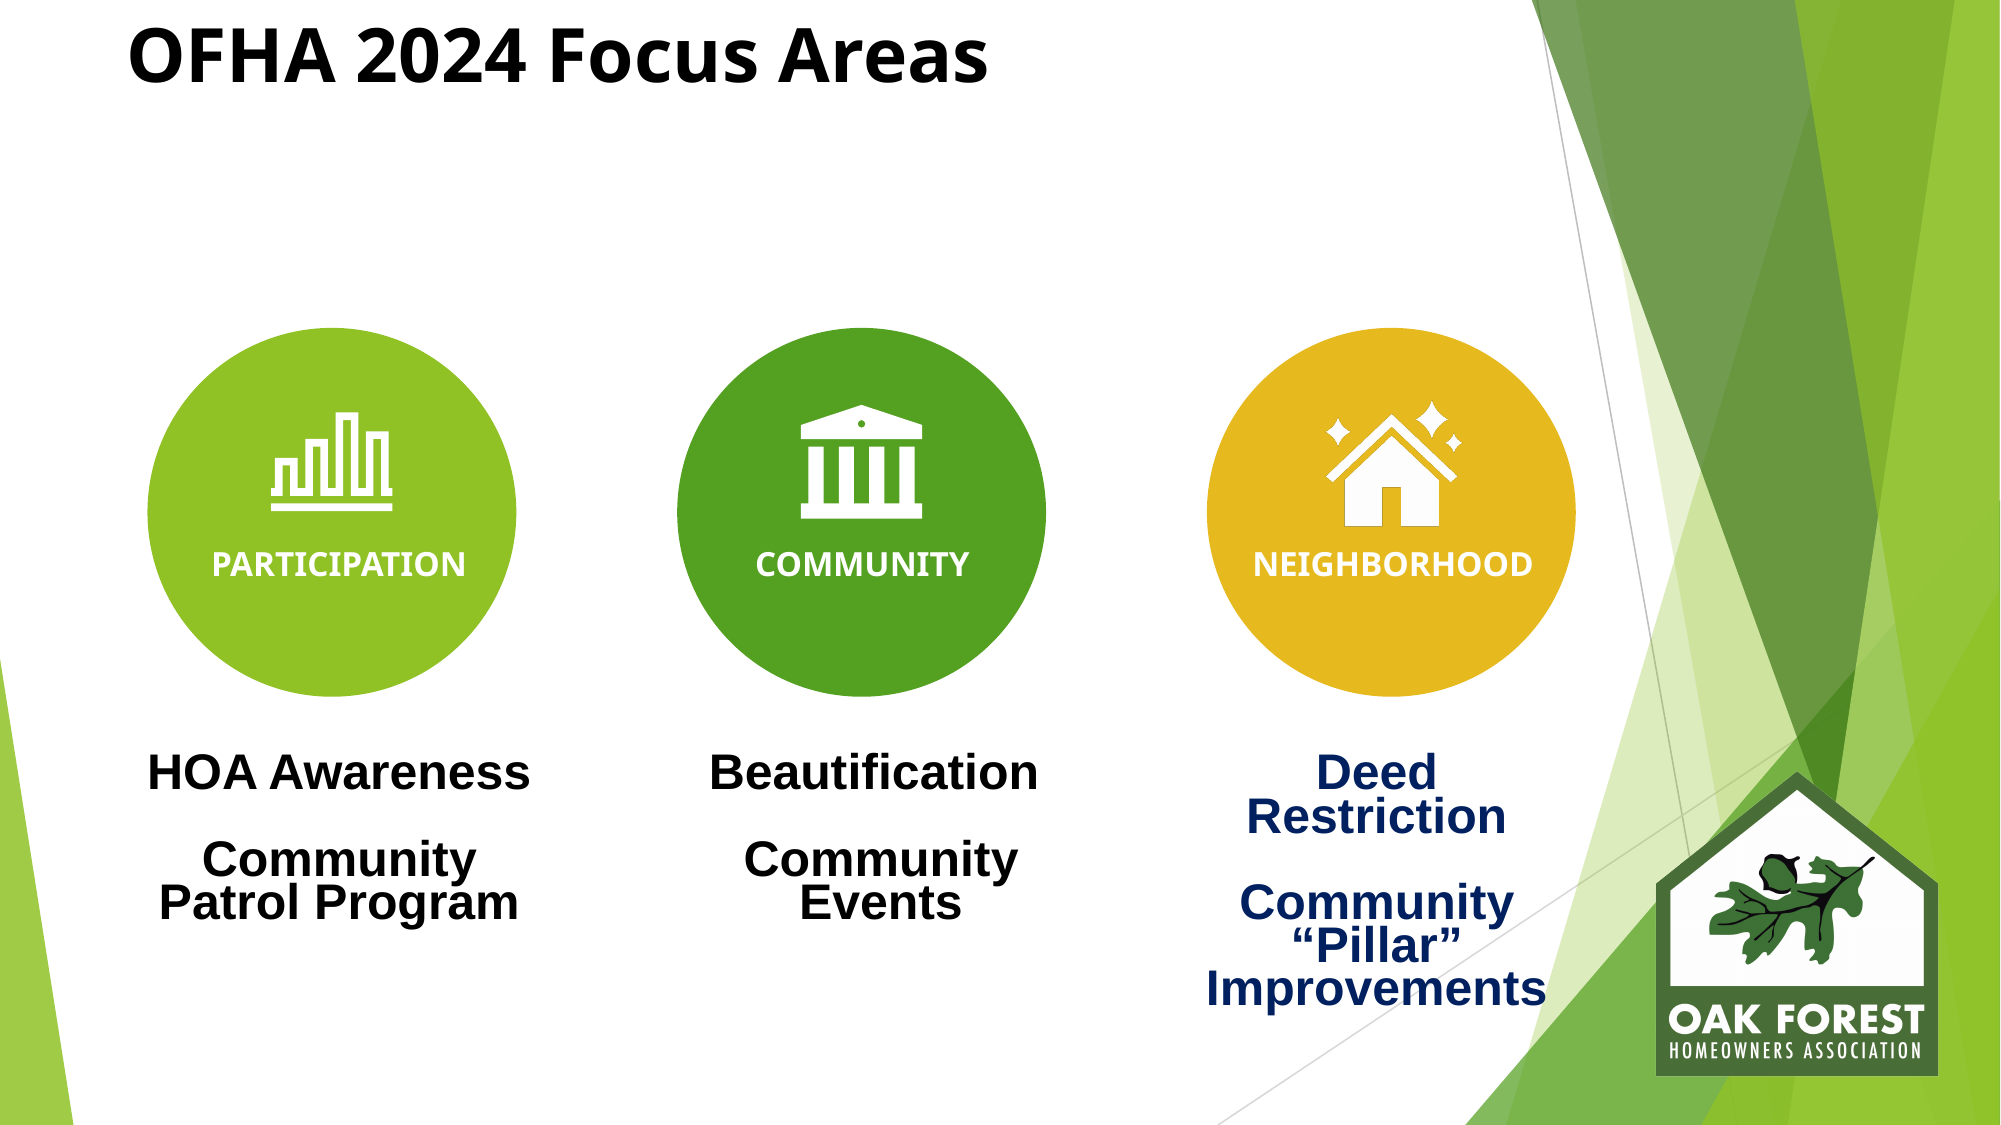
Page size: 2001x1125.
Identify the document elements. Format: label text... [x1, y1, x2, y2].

text_box Deed Restriction Community “Pillar” Improvements [1175, 747, 1578, 1022]
text_box [271, 412, 393, 496]
text_box HOA Awareness Community Patrol Program [123, 747, 556, 936]
text_box [1206, 327, 1576, 536]
text_box [147, 327, 517, 697]
text_box [800, 446, 923, 519]
text_box COMMUNITY [711, 536, 1014, 591]
text_box [271, 503, 393, 512]
text_box Beautification Community Events [672, 747, 1090, 979]
picture [1629, 753, 1964, 1087]
text_box NEIGHBORHOOD [1208, 536, 1578, 591]
text_box [800, 404, 923, 440]
text_box [1224, 591, 1559, 697]
text_box PARTICIPATION [188, 536, 490, 591]
title OFHA 2024 Focus Areas [111, 0, 1522, 167]
text_box [677, 327, 1047, 697]
picture [1316, 394, 1467, 546]
